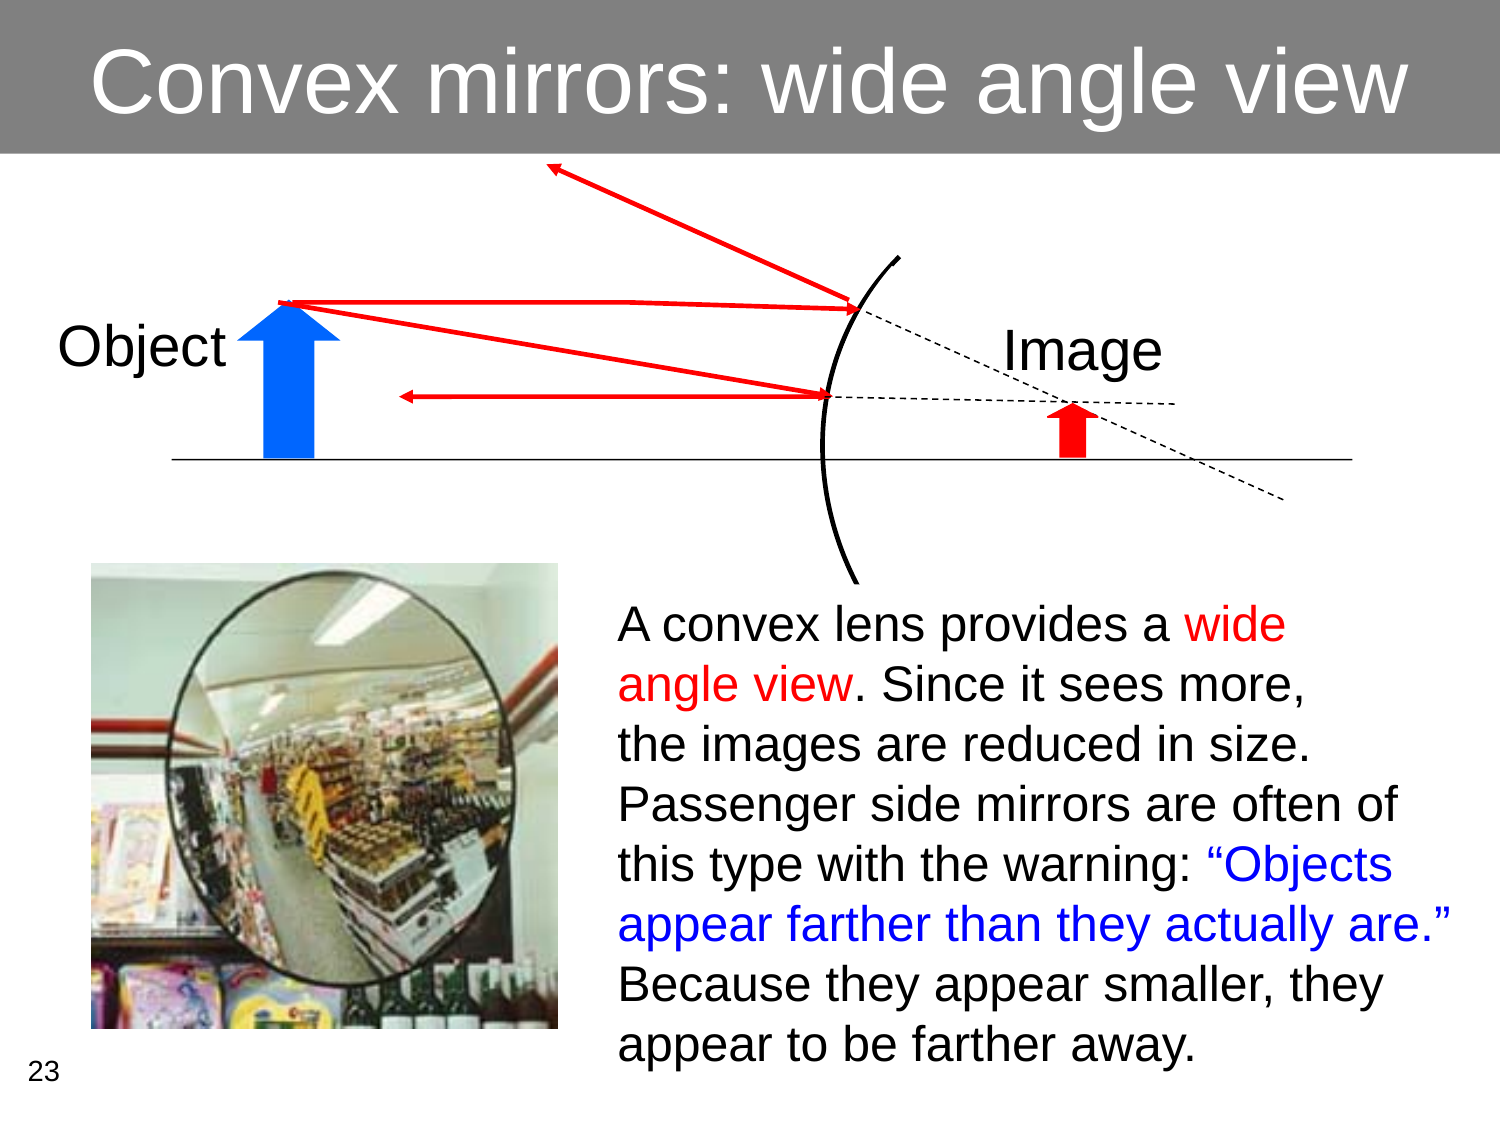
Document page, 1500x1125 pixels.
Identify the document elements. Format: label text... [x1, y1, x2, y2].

text_box [822, 256, 987, 459]
text_box [833, 460, 1117, 584]
text_box Image [987, 304, 1180, 390]
text_box [398, 390, 824, 403]
text_box [292, 302, 861, 316]
slide_number 23 [12, 1045, 80, 1124]
text_box [546, 163, 849, 301]
text_box [822, 460, 866, 584]
text_box [278, 302, 834, 397]
text_box [832, 269, 1105, 459]
title Convex mirrors: wide angle view [0, 0, 1500, 154]
text_box [1047, 403, 1099, 457]
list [91, 563, 558, 1030]
text_box [242, 304, 339, 458]
text_box Object [43, 301, 242, 386]
text_box A convex lens provides a wide angle view. Since it sees more, the images are reduced in size. Passenger side mirrors are often of this type with the warning: “Objects appear farther than they actually are.” Because they appear smaller, they appear to be farther away. [602, 584, 1468, 1080]
text_box [819, 397, 831, 401]
